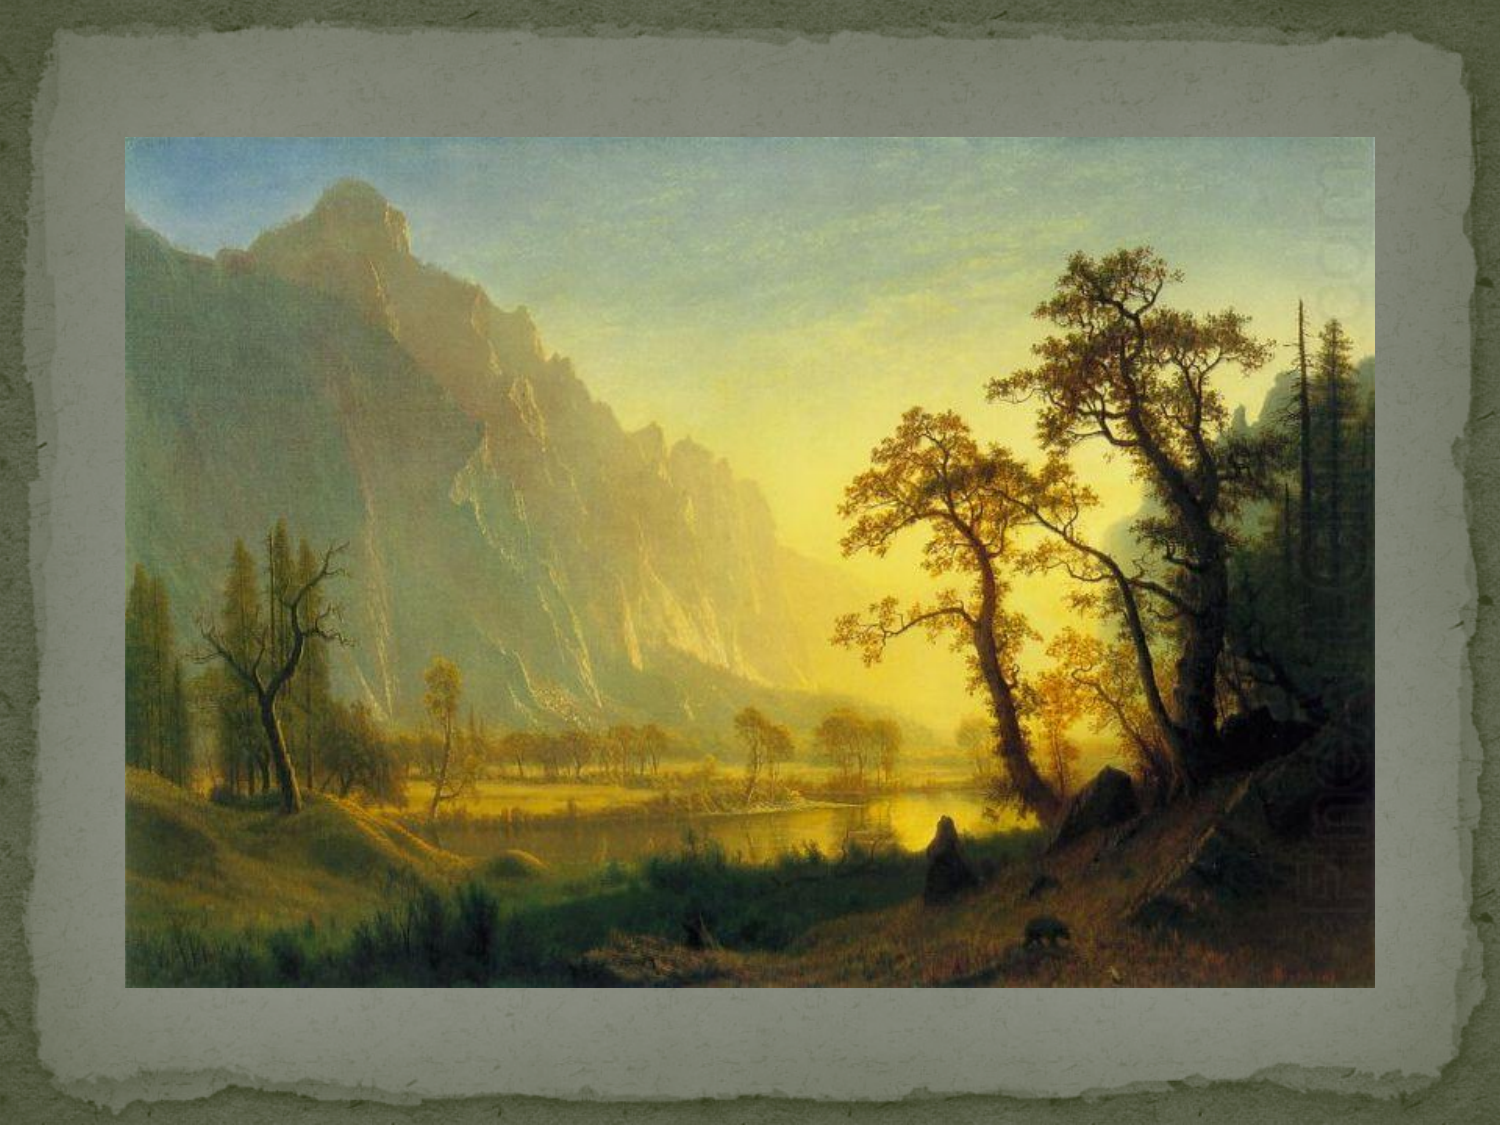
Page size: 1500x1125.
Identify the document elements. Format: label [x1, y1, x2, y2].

picture [125, 137, 1375, 988]
